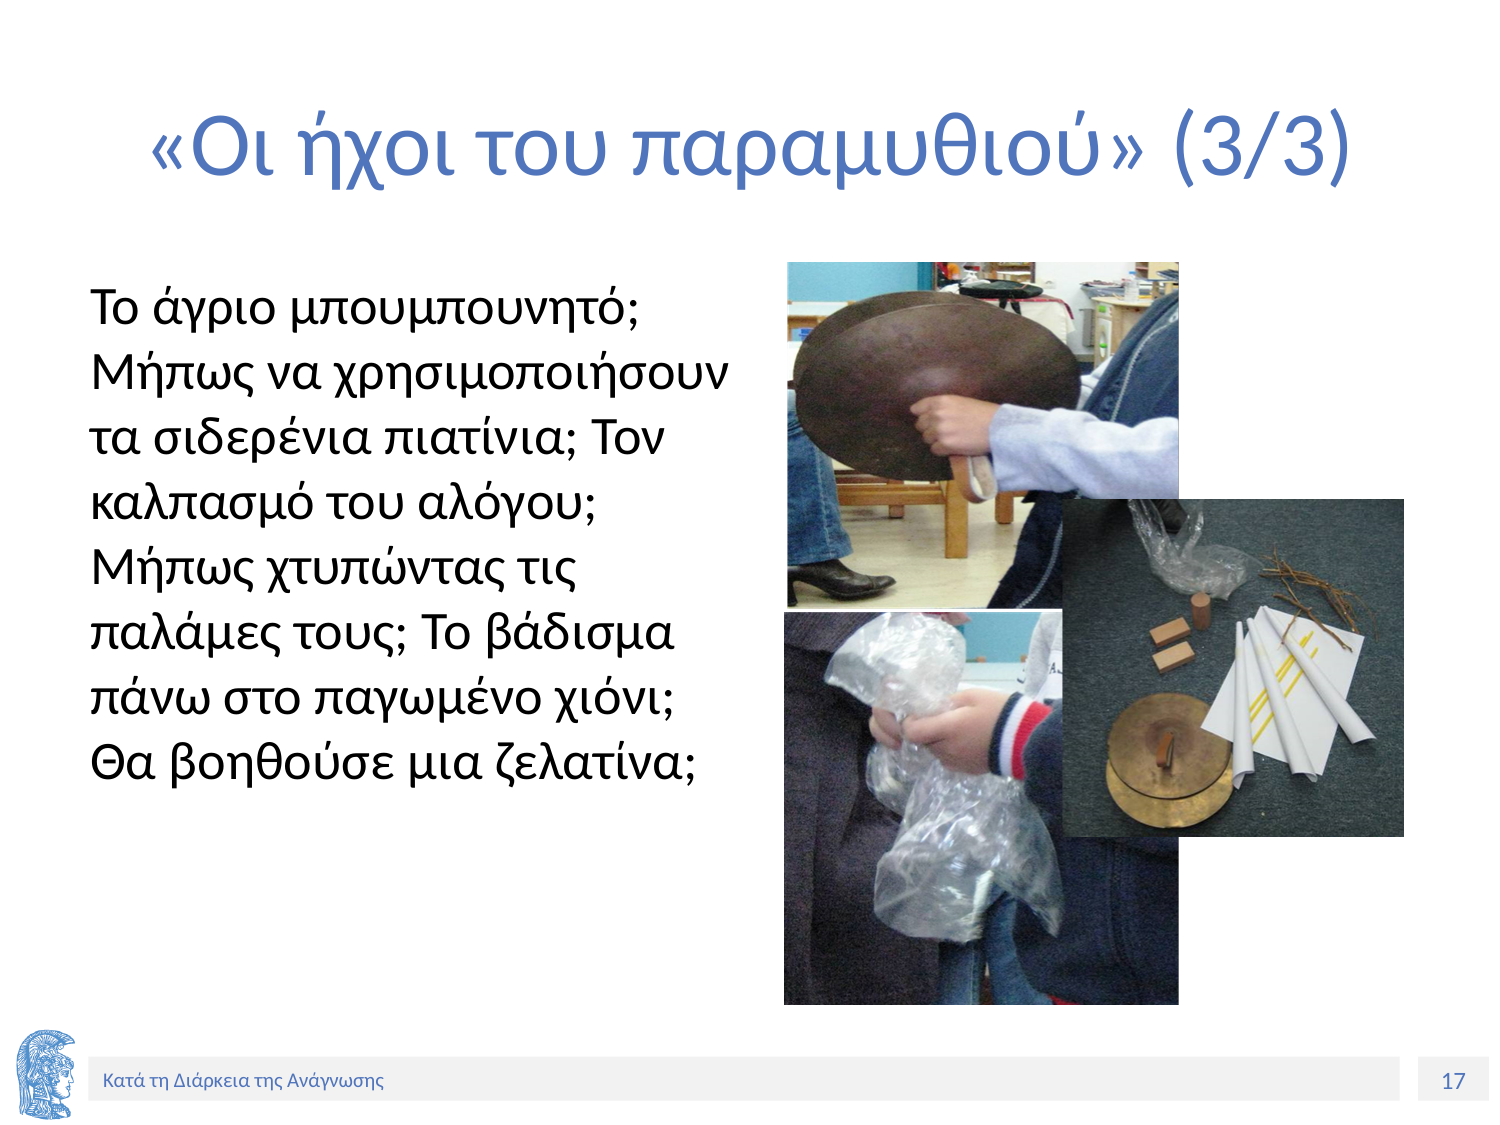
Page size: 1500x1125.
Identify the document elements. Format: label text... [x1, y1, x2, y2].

list Το άγριο μπουμπουνητό; Μήπως να χρησιμοποιήσουν τα σιδερένια πιατίνια; Τον καλπασμό του αλόγου; Μήπως χτυπώντας τις παλάμες τους; Το βάδισμα πάνω στο παγωμένο χιόνι; Θα βοηθούσε μια ζελατίνα; [75, 262, 750, 1005]
title «Οι ήχοι του παραμυθιού» (3/3) [75, 45, 1425, 233]
picture [9, 1026, 81, 1120]
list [784, 262, 1404, 1006]
